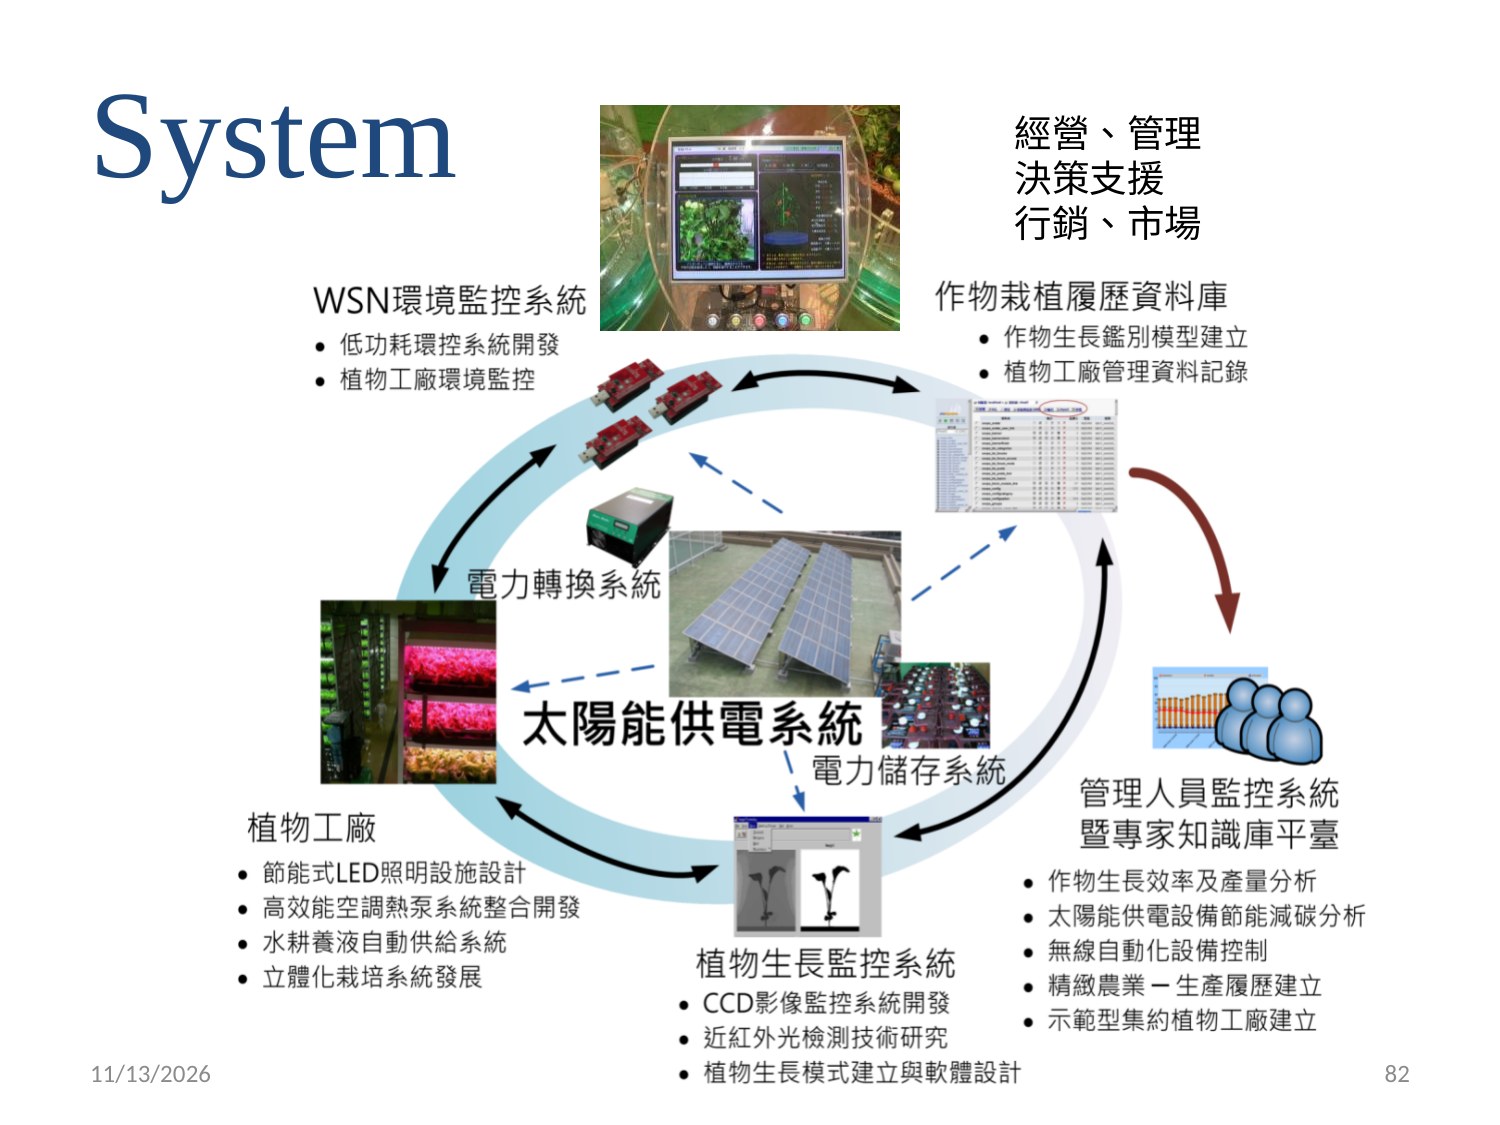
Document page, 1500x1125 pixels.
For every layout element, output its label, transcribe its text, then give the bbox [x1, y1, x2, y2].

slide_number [75, 1042, 425, 1103]
text_box 經營、管理 決策支援 行銷、市場 [1000, 102, 1367, 253]
slide_number 82 [1074, 1042, 1425, 1103]
picture [237, 105, 1367, 1090]
text_box System [74, 45, 1425, 233]
